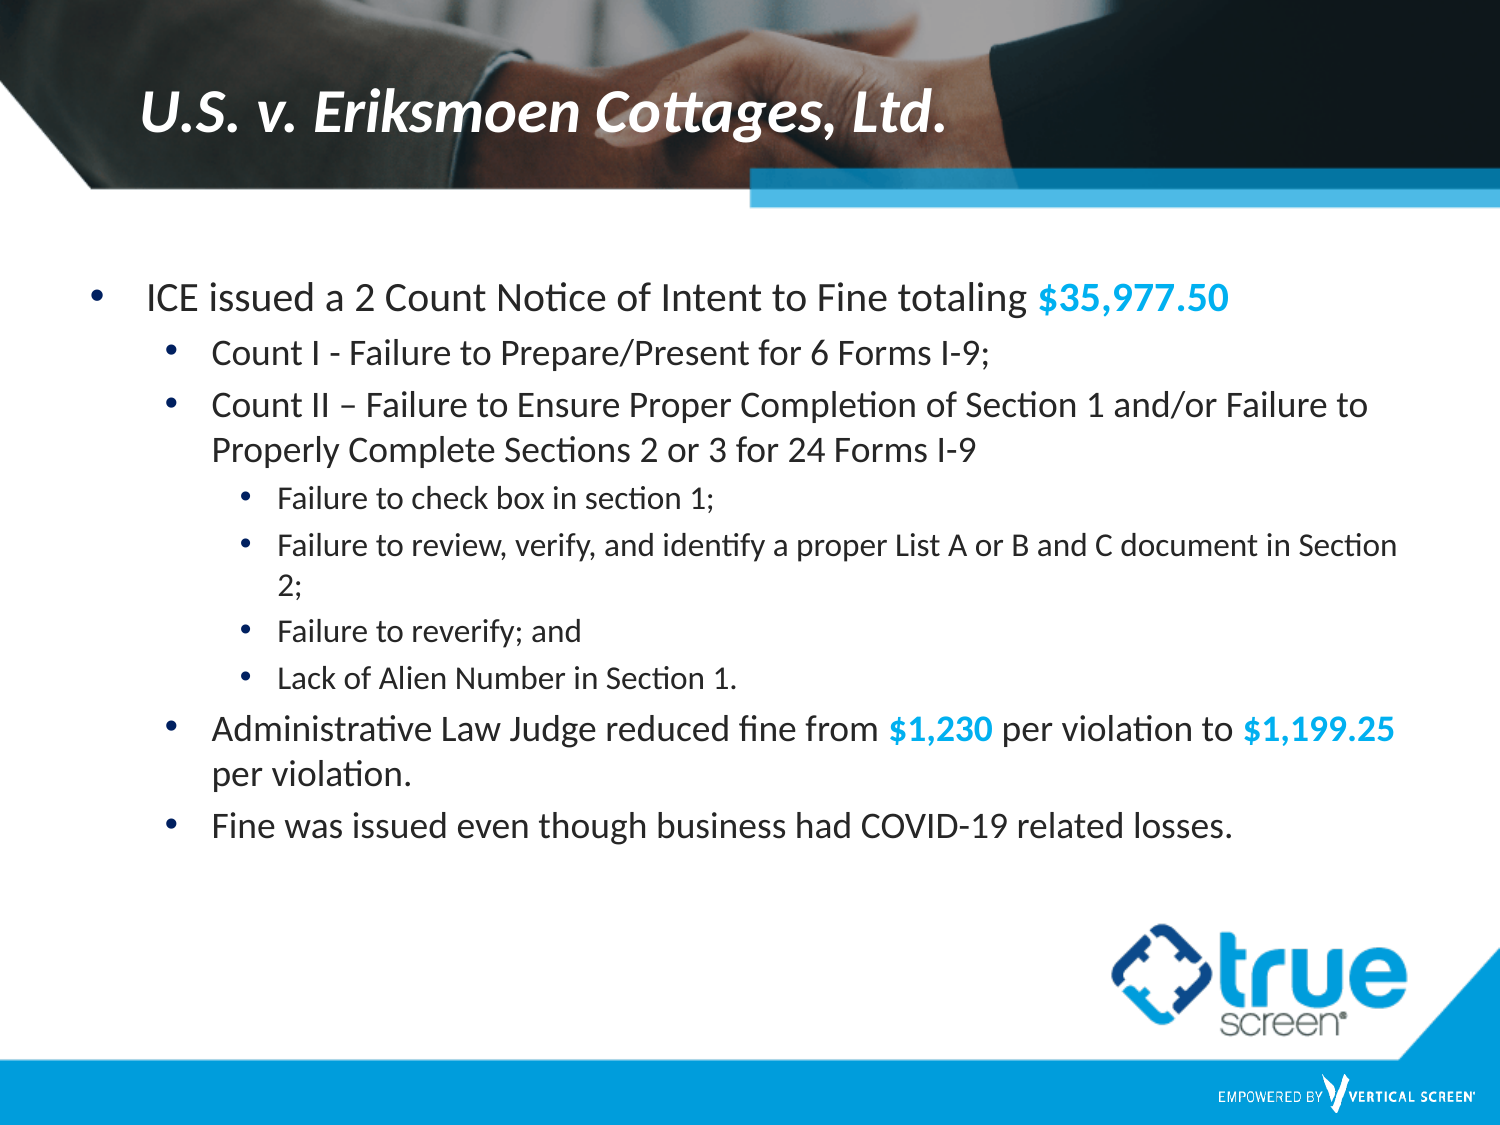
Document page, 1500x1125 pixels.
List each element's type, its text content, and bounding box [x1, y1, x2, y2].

picture [1376, 1092, 1382, 1101]
picture [0, 0, 1500, 1060]
picture [1465, 1092, 1471, 1101]
list ICE issued a 2 Count Notice of Intent to Fine totaling $35,977.50 Count I - Failure to Prepare/Present for 6 Forms I-9; Count II – Failure to Ensure Proper Completion of Section 1 and/or Failure to Properly Complete Sections 2 or 3 for 24 Forms I-9 Failure to check box in section 1; Failure to review, verify, and identify a proper List A or B and C document in Section 2; Failure to reverify; and Lack of Alien Number in Section 1. Administrative Law Judge reduced fine from $1,230 per violation to $1,199.25 per violation. Fine was issued even though business had COVID-19 related losses. [75, 262, 1425, 988]
picture [1448, 1092, 1453, 1101]
picture [1333, 1076, 1348, 1112]
title U.S. v. Eriksmoen Cottages, Ltd. [125, 62, 1475, 179]
picture [1324, 1079, 1335, 1099]
